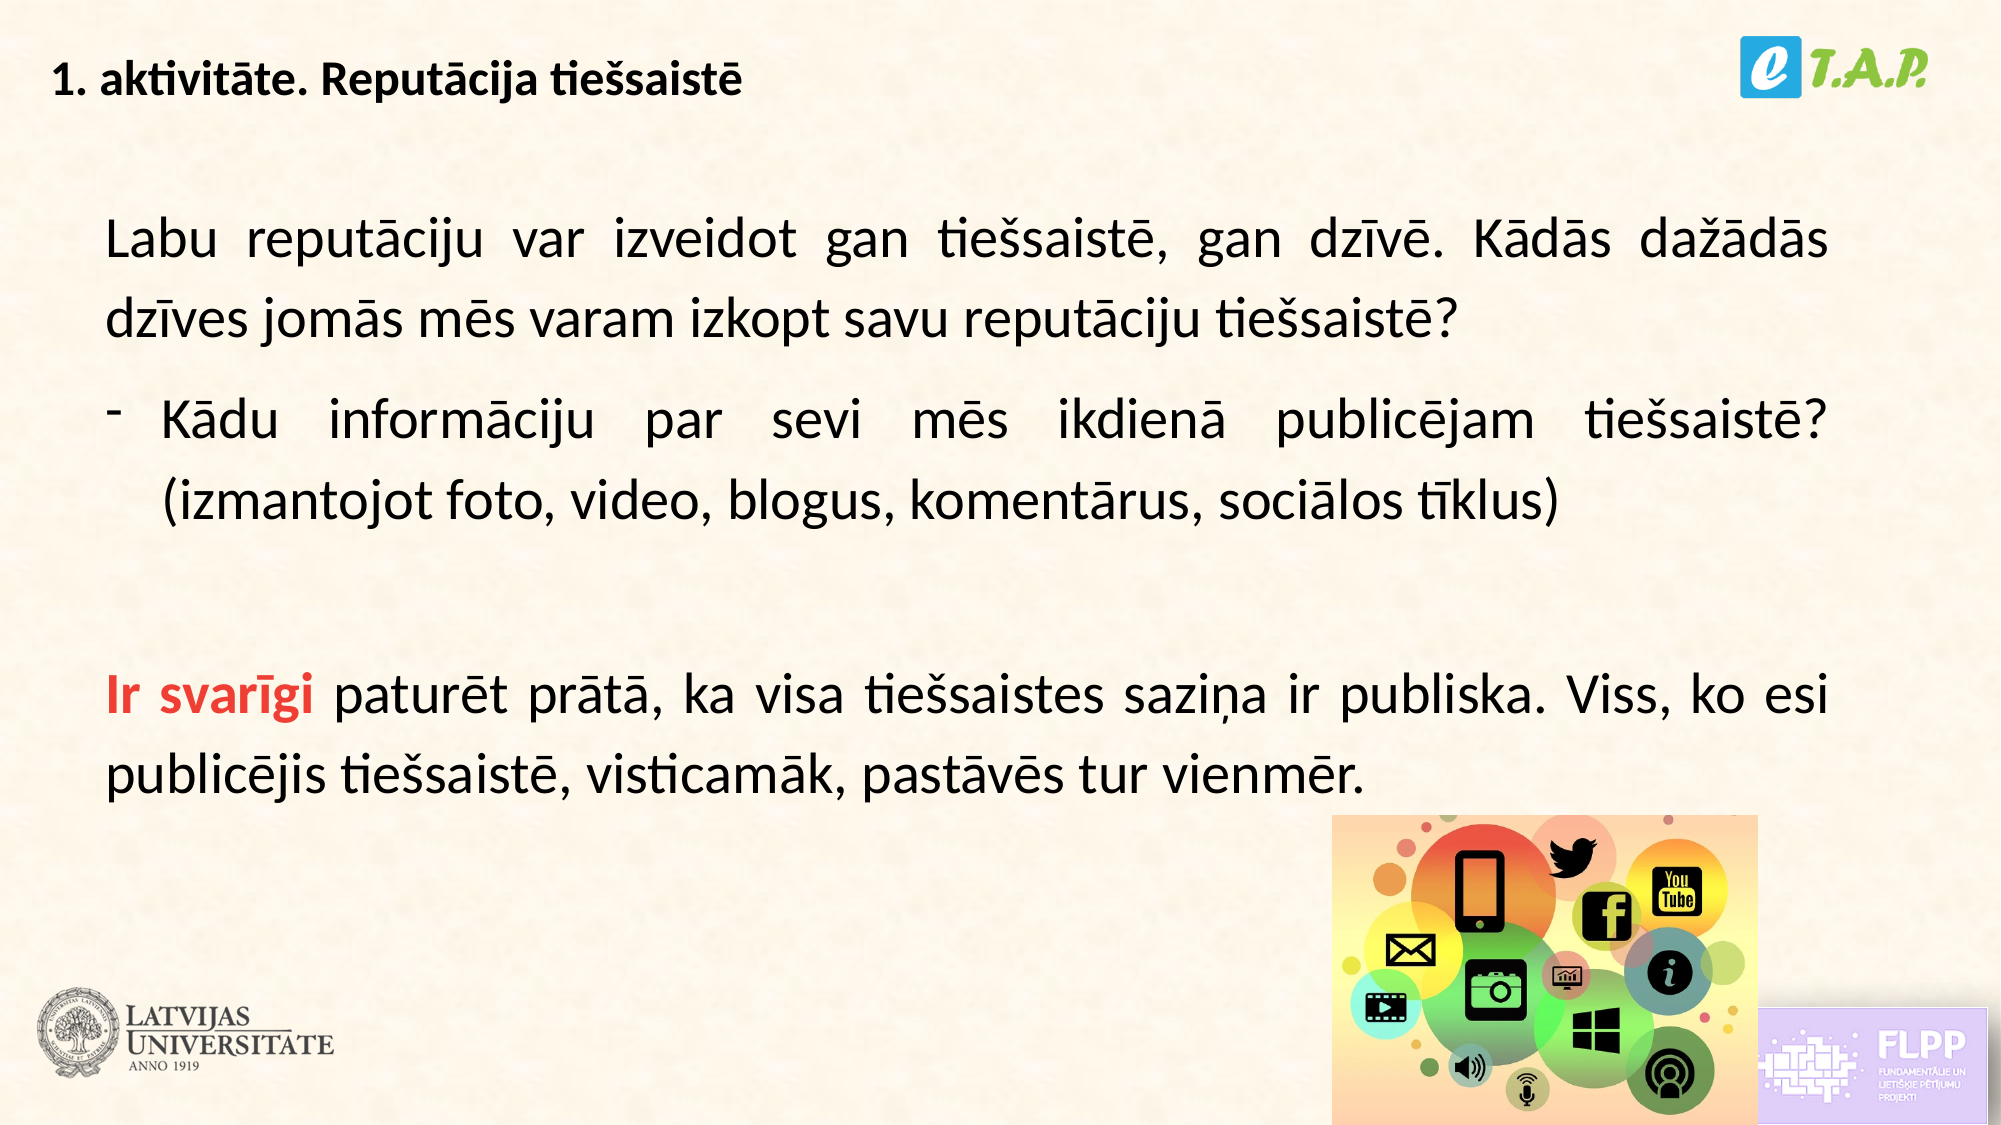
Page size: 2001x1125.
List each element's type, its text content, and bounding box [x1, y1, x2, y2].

text_box 1. aktivitāte. Reputācija tiešsaistē [34, 28, 1035, 113]
picture [1332, 814, 1988, 1125]
picture [1680, 0, 1988, 130]
picture [12, 971, 358, 1094]
text_box Labu reputāciju var izveidot gan tiešsaistē, gan dzīvē. Kādās dažādās dzīves jomās mēs varam izkopt savu reputāciju tiešsaistē? Kādu informāciju par sevi mēs ikdienā publicējam tiešsaistē? (izmantojot foto, video, blogus, komentārus, sociālos tīklus) Ir svarīgi paturēt prātā, ka visa tiešsaistes saziņa ir publiska. Viss, ko esi publicējis tiešsaistē, visticamāk, pastāvēs tur vienmēr. [90, 181, 1846, 814]
